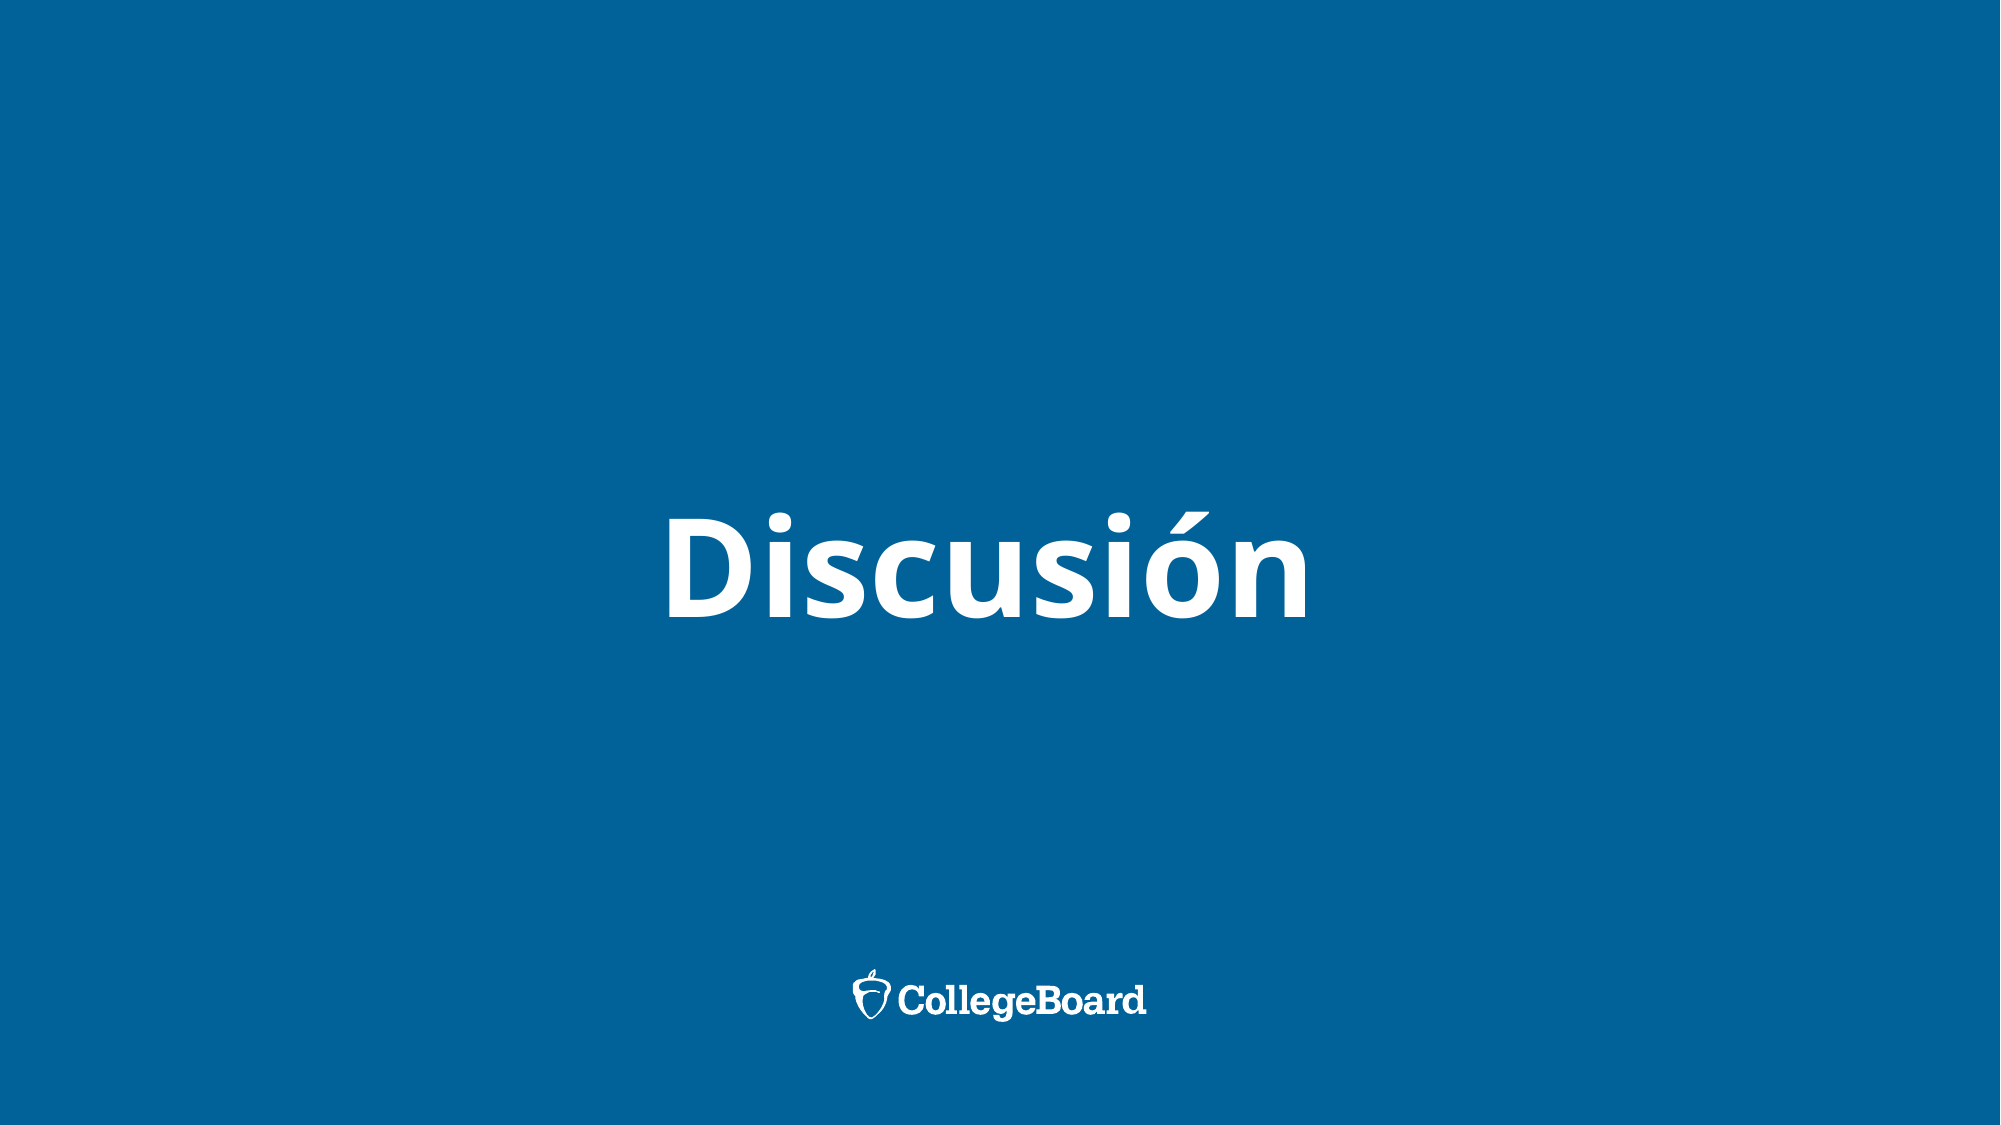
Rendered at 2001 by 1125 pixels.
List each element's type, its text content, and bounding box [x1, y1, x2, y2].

title Discusión [353, 513, 1621, 612]
